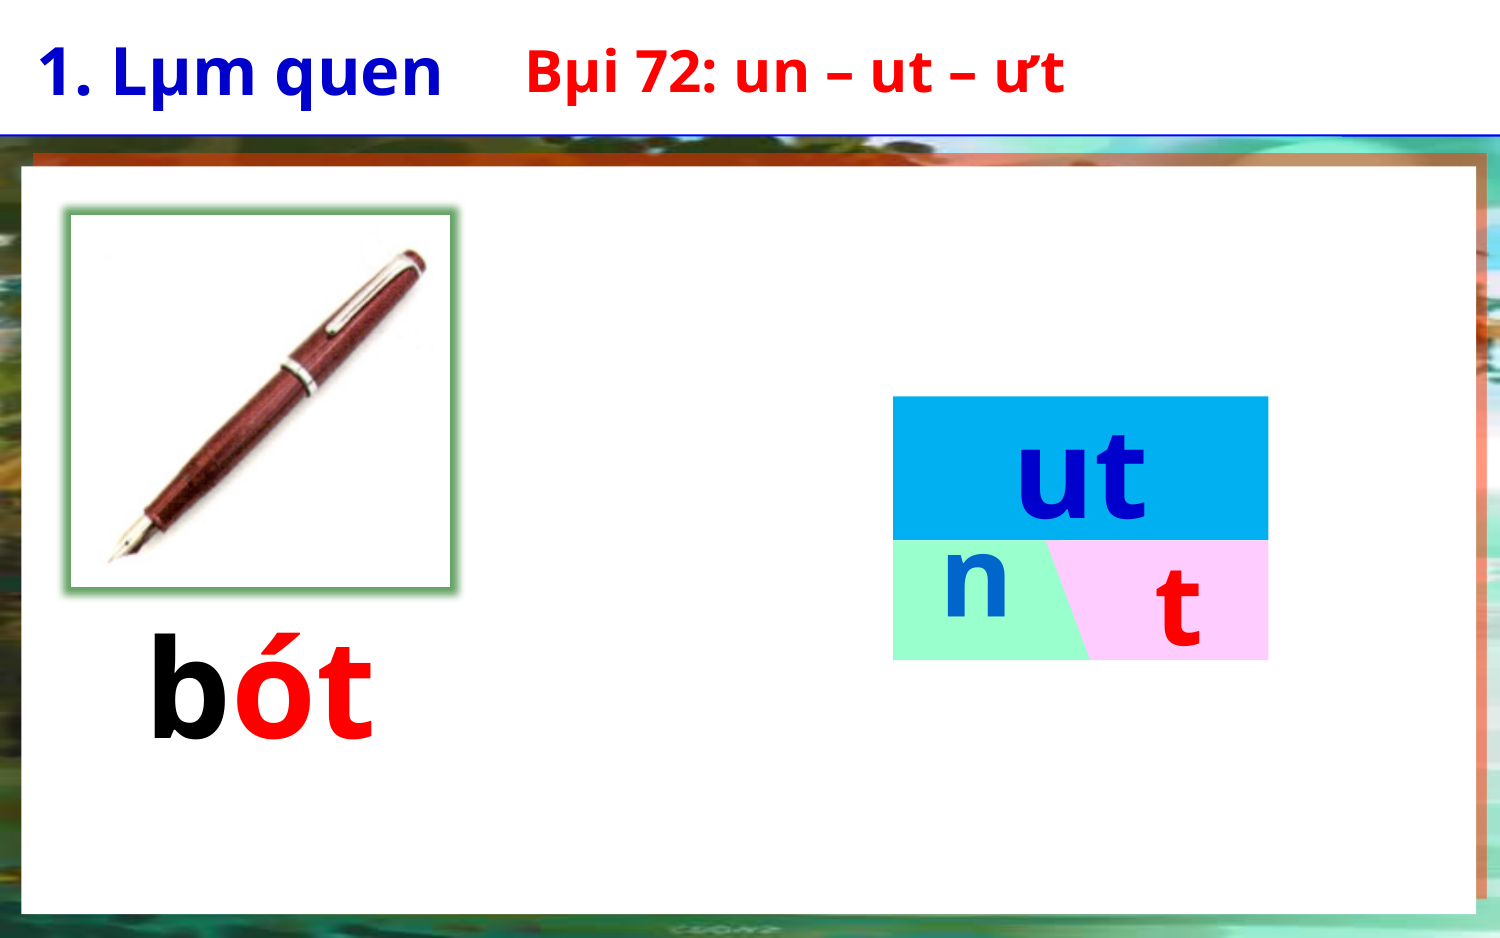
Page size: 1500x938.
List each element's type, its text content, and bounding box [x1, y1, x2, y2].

text_box Bµi 72: ­un – ut – ưt [420, 26, 1171, 112]
picture [0, 135, 1500, 938]
text_box 1. Lµm quen [21, 21, 500, 116]
